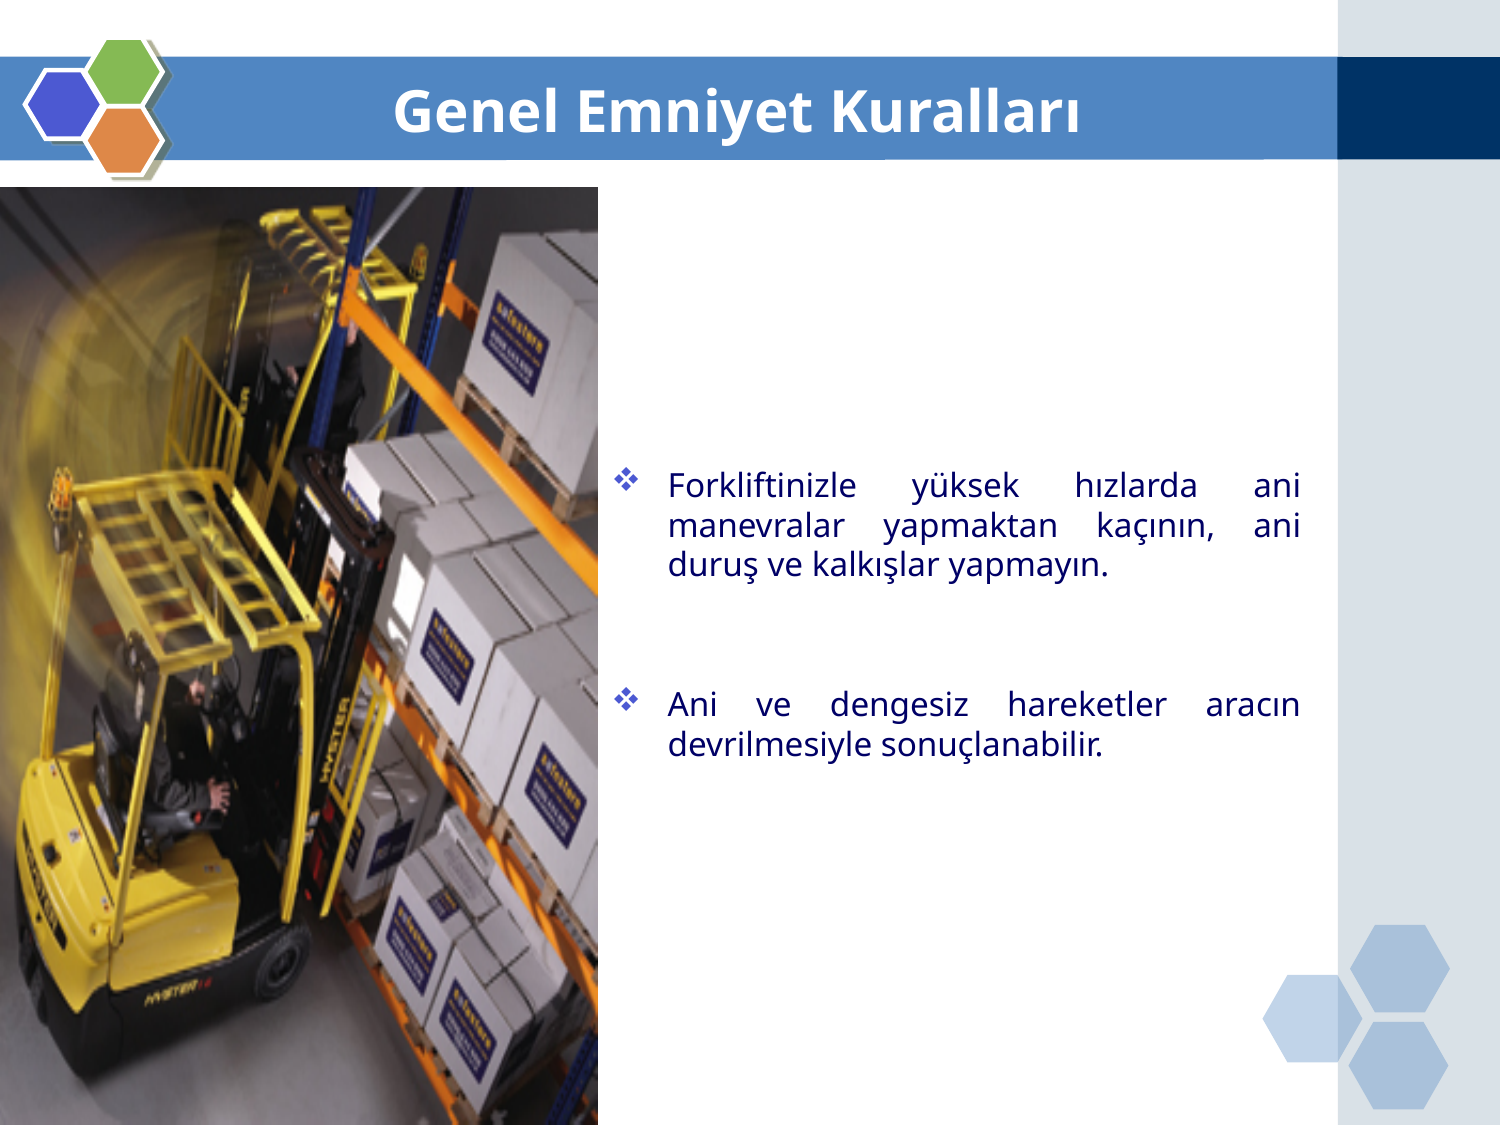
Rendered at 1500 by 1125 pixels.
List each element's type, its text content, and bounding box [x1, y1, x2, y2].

list Forkliftinizle yüksek hızlarda ani manevralar yapmaktan kaçının, ani duruş ve kalkışlar yapmayın. Ani ve dengesiz hareketler aracın devrilmesiyle sonuçlanabilir. [602, 456, 1317, 752]
picture [0, 187, 598, 1125]
title Genel Emniyet Kuralları [187, 62, 1288, 155]
